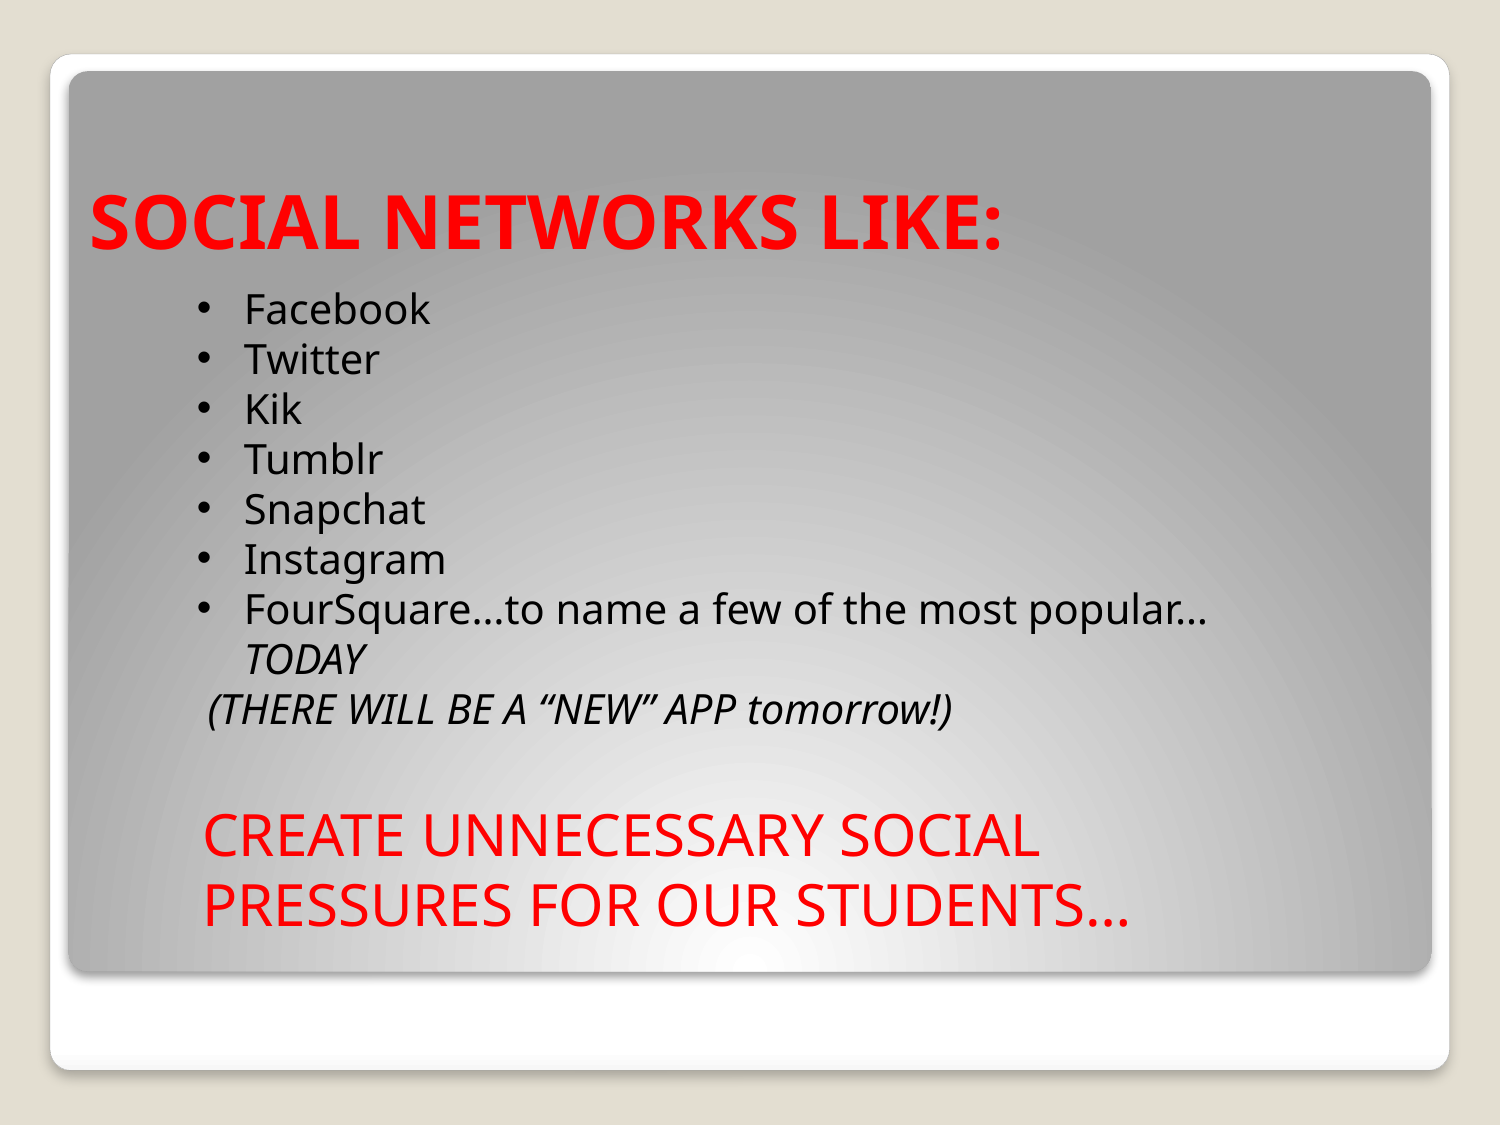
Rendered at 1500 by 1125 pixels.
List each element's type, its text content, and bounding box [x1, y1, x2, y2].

text_box Facebook Twitter Kik Tumblr Snapchat Instagram FourSquare…to name a few of the most popular… TODAY (THERE WILL BE A “NEW” APP tomorrow!) [182, 275, 1345, 740]
title SOCIAL NETWORKS LIKE: [75, 99, 1418, 273]
text_box CREATE UNNECESSARY SOCIAL PRESSURES FOR OUR STUDENTS… [187, 790, 1350, 946]
